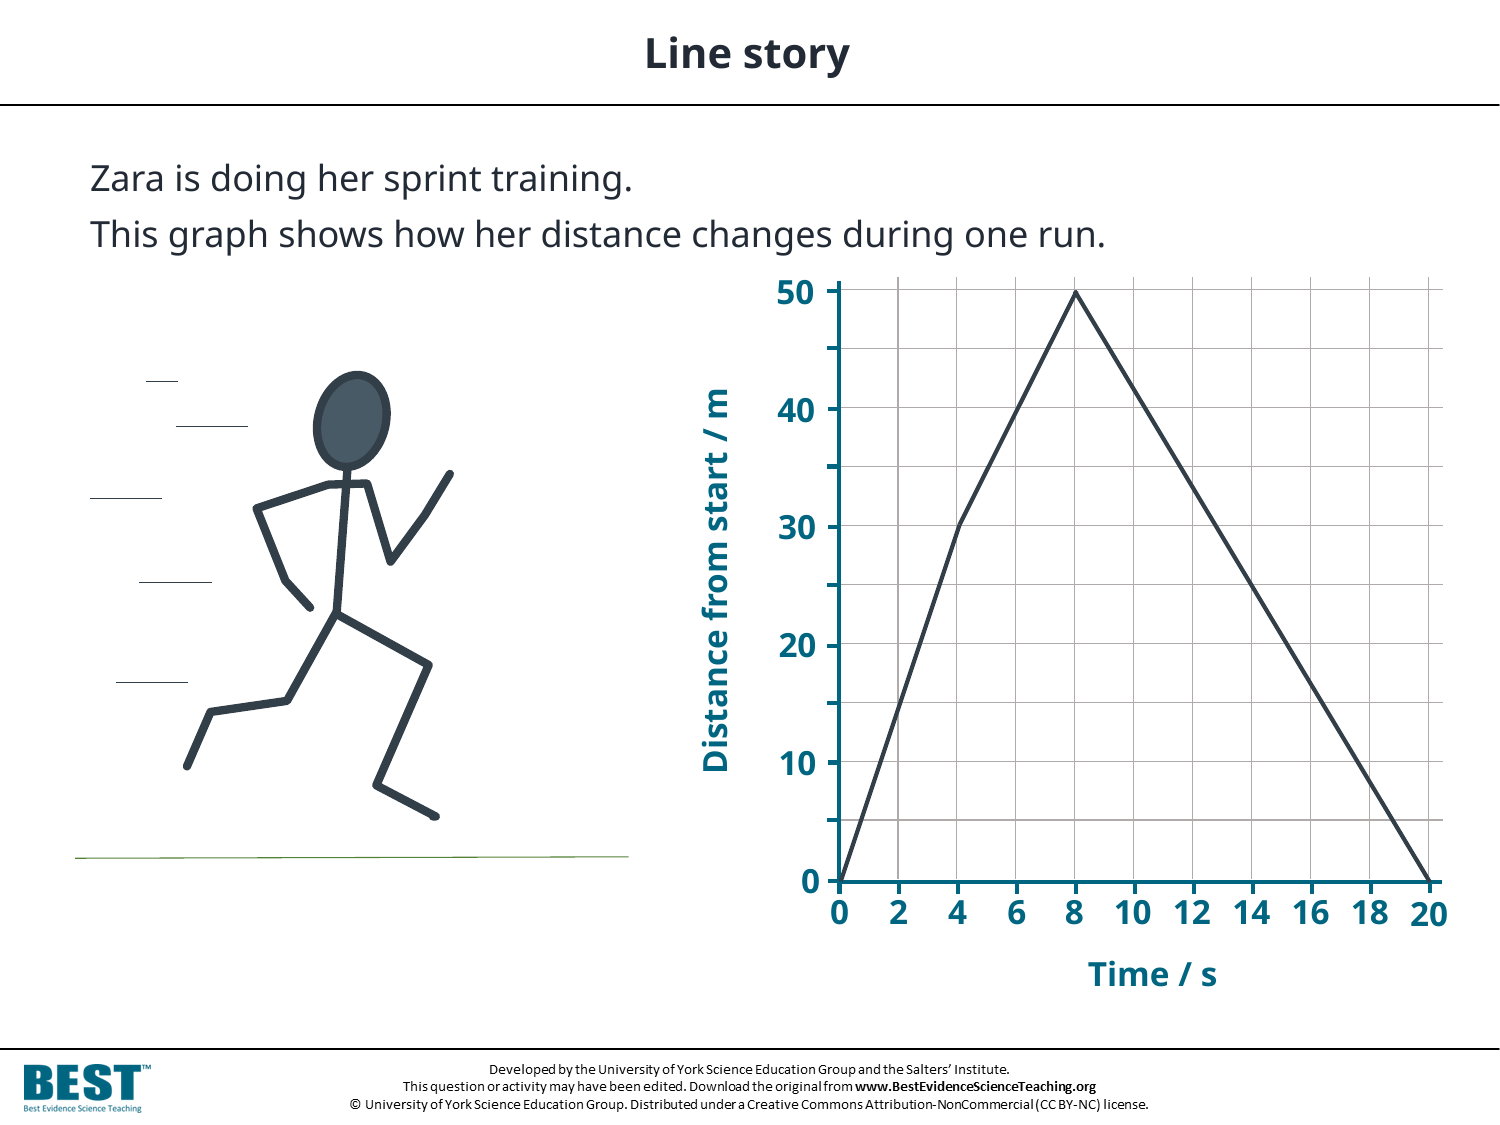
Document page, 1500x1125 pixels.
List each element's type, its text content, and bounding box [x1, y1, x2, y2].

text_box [686, 263, 1471, 1002]
text_box Line story [23, 4, 1471, 99]
picture [0, 104, 1500, 1124]
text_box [74, 374, 629, 859]
